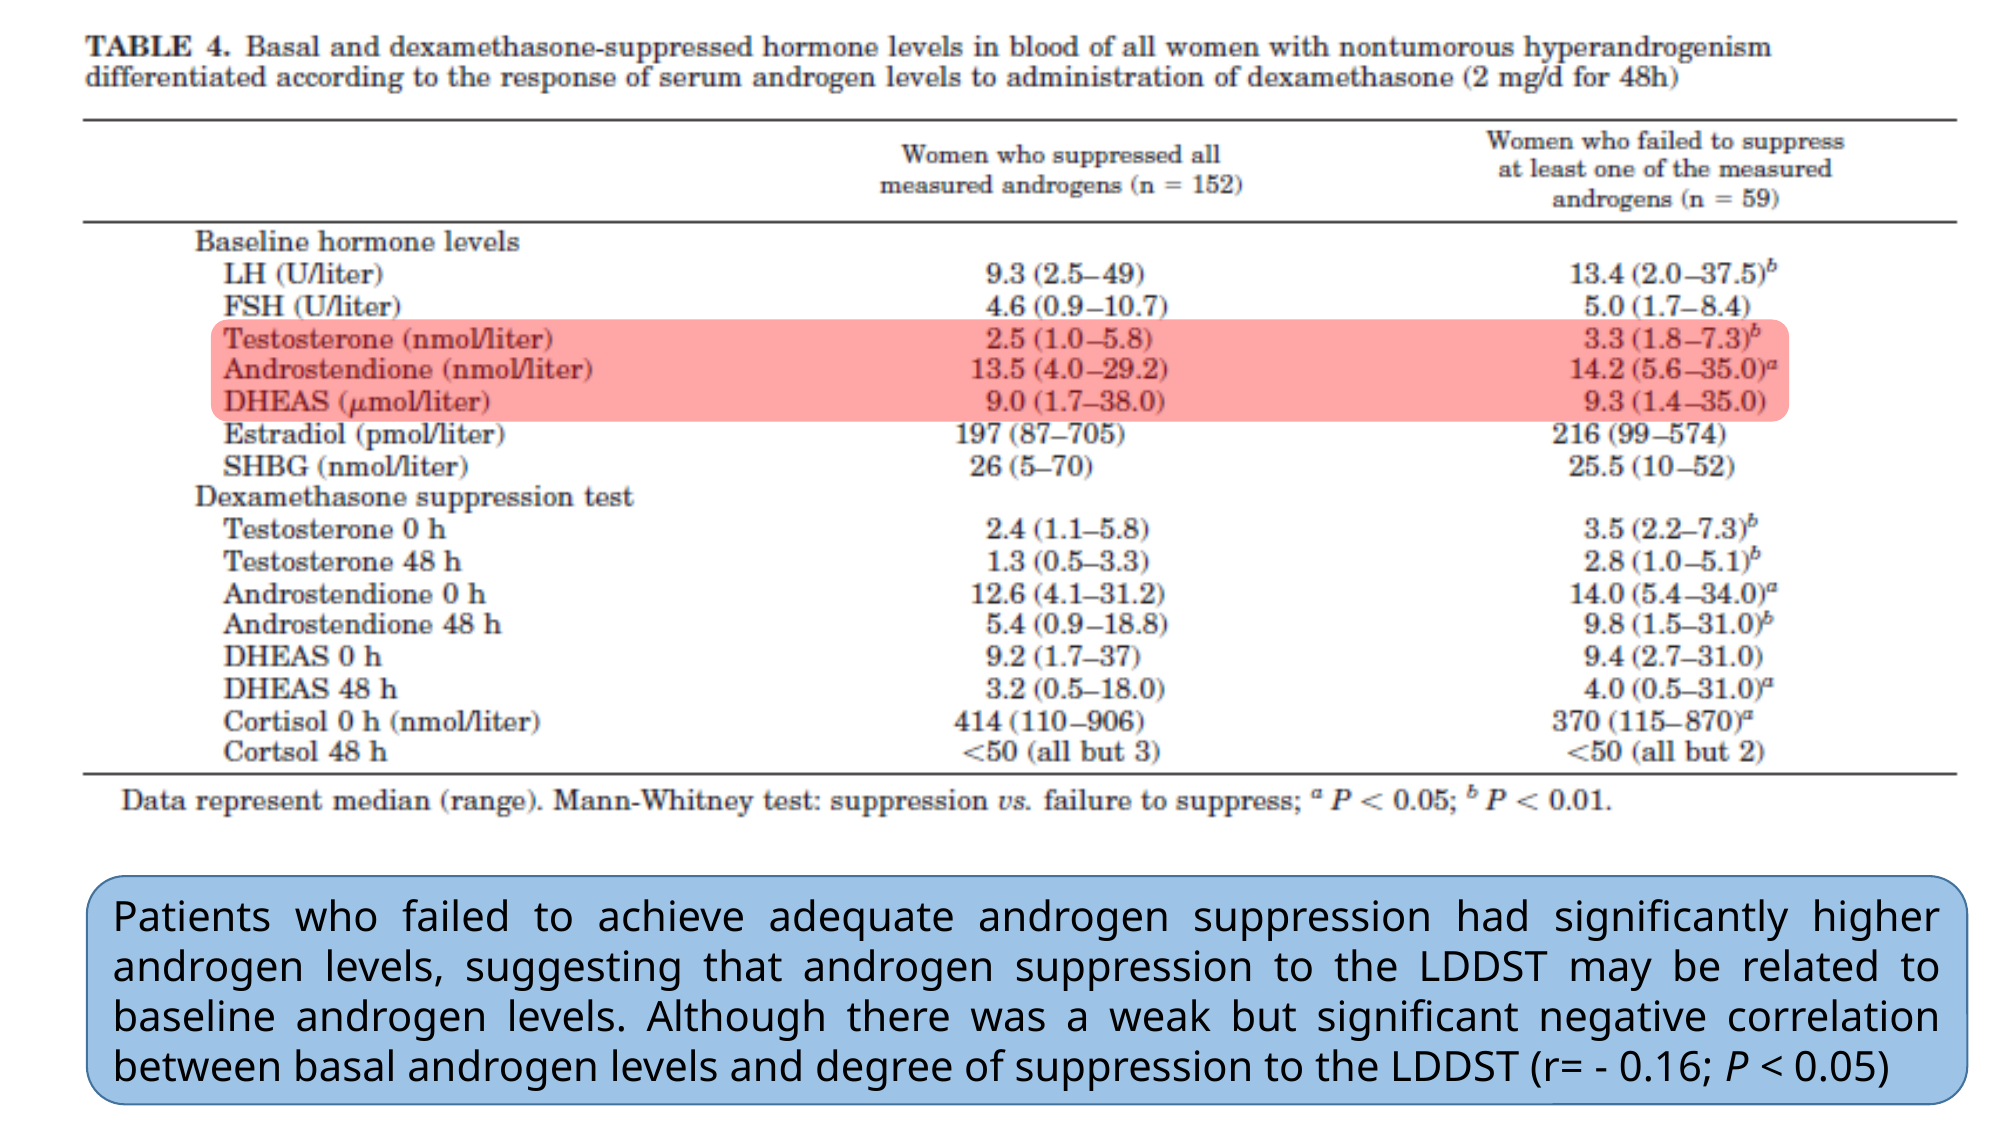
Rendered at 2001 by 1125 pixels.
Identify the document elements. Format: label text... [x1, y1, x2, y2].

text_box Patients who failed to achieve adequate androgen suppression had significantly higher androgen levels, suggesting that androgen suppression to the LDDST may be related to baseline androgen levels. Although there was a weak but significant negative correlation between basal androgen levels and degree of suppression to the LDDST (r= - 0.16; P < 0.05) [85, 875, 1969, 1106]
picture [32, 0, 2000, 850]
